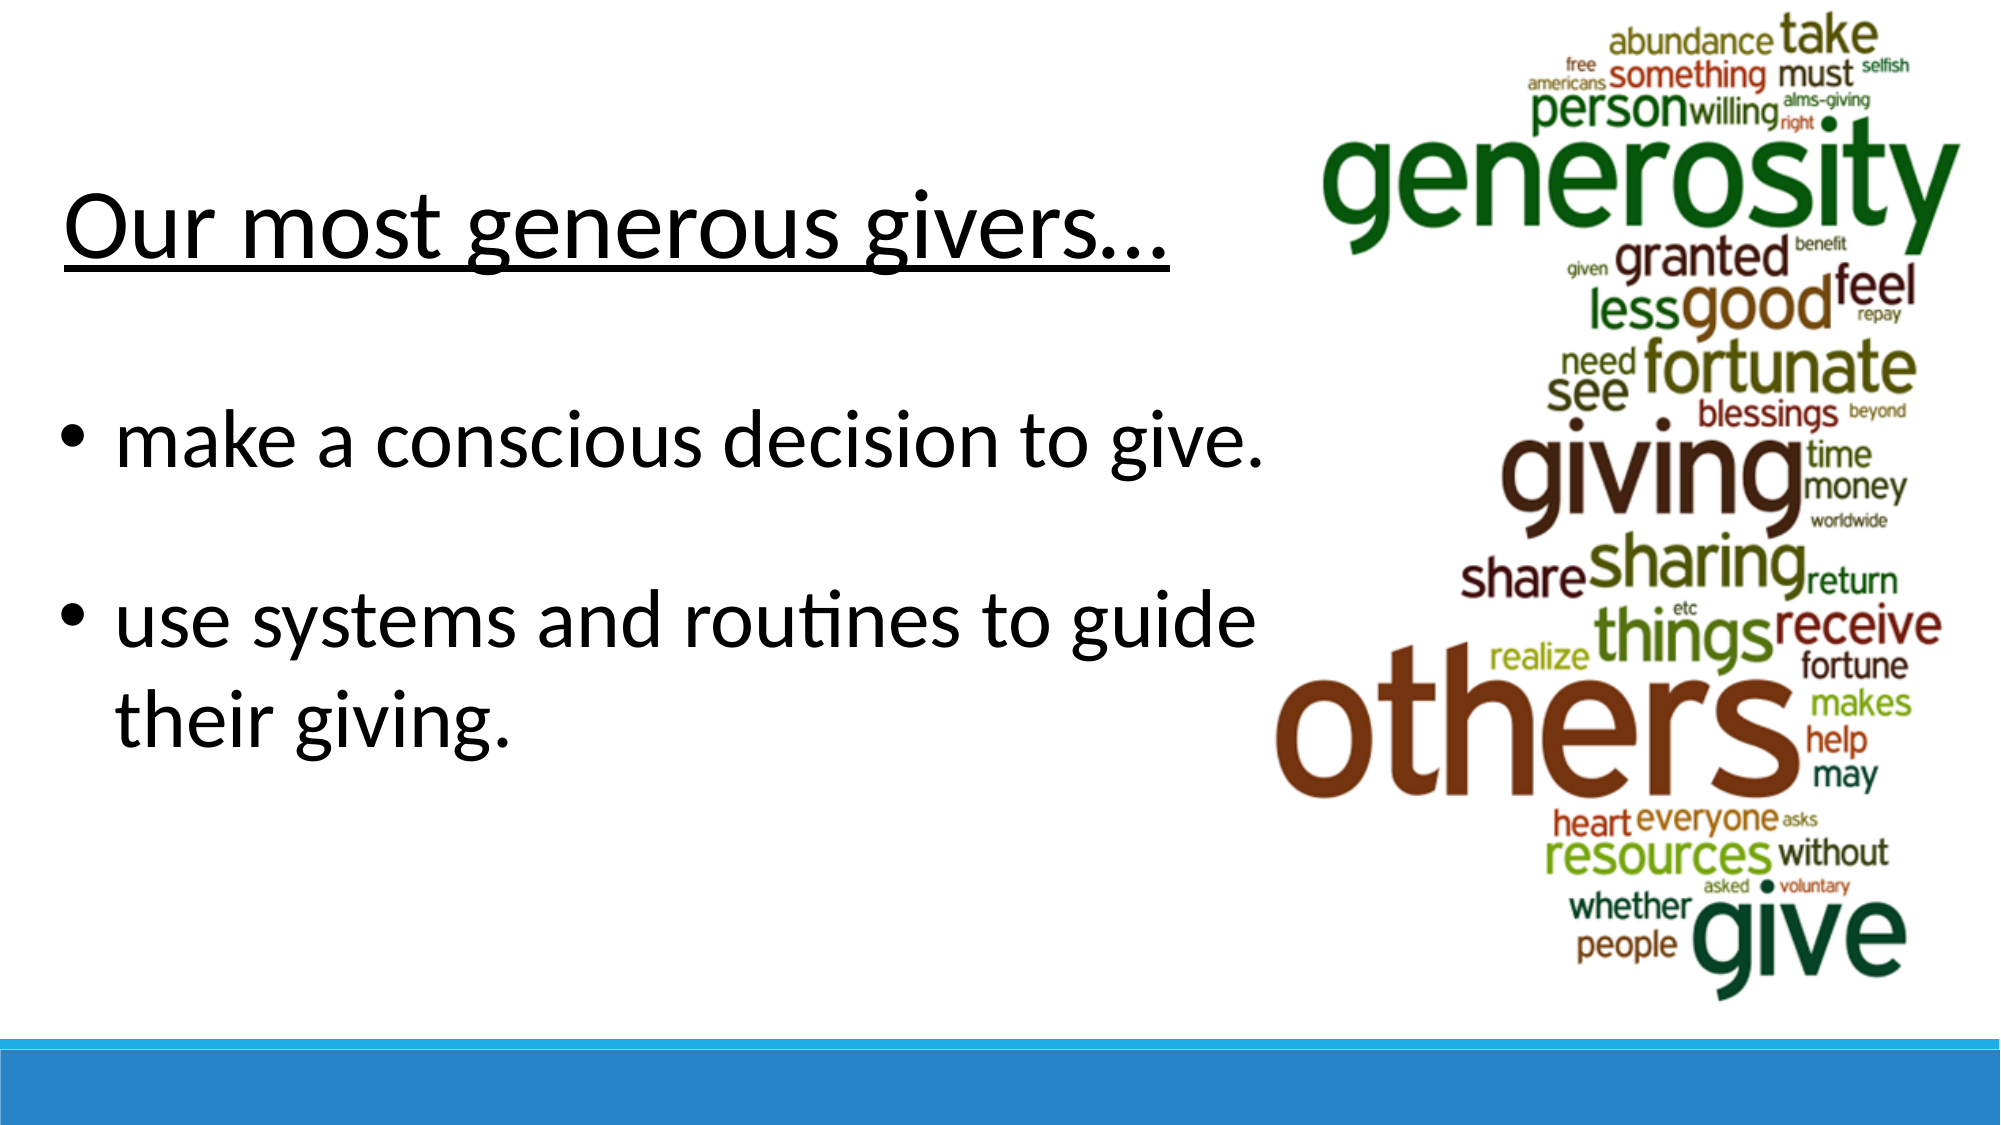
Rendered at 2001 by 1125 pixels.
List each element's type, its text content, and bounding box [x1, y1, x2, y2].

text_box make a conscious decision to give. [43, 377, 1267, 492]
text_box Our most generous givers… [22, 151, 1211, 287]
picture [1270, 0, 1978, 1010]
text_box use systems and routines to guide their giving. [43, 556, 1267, 772]
